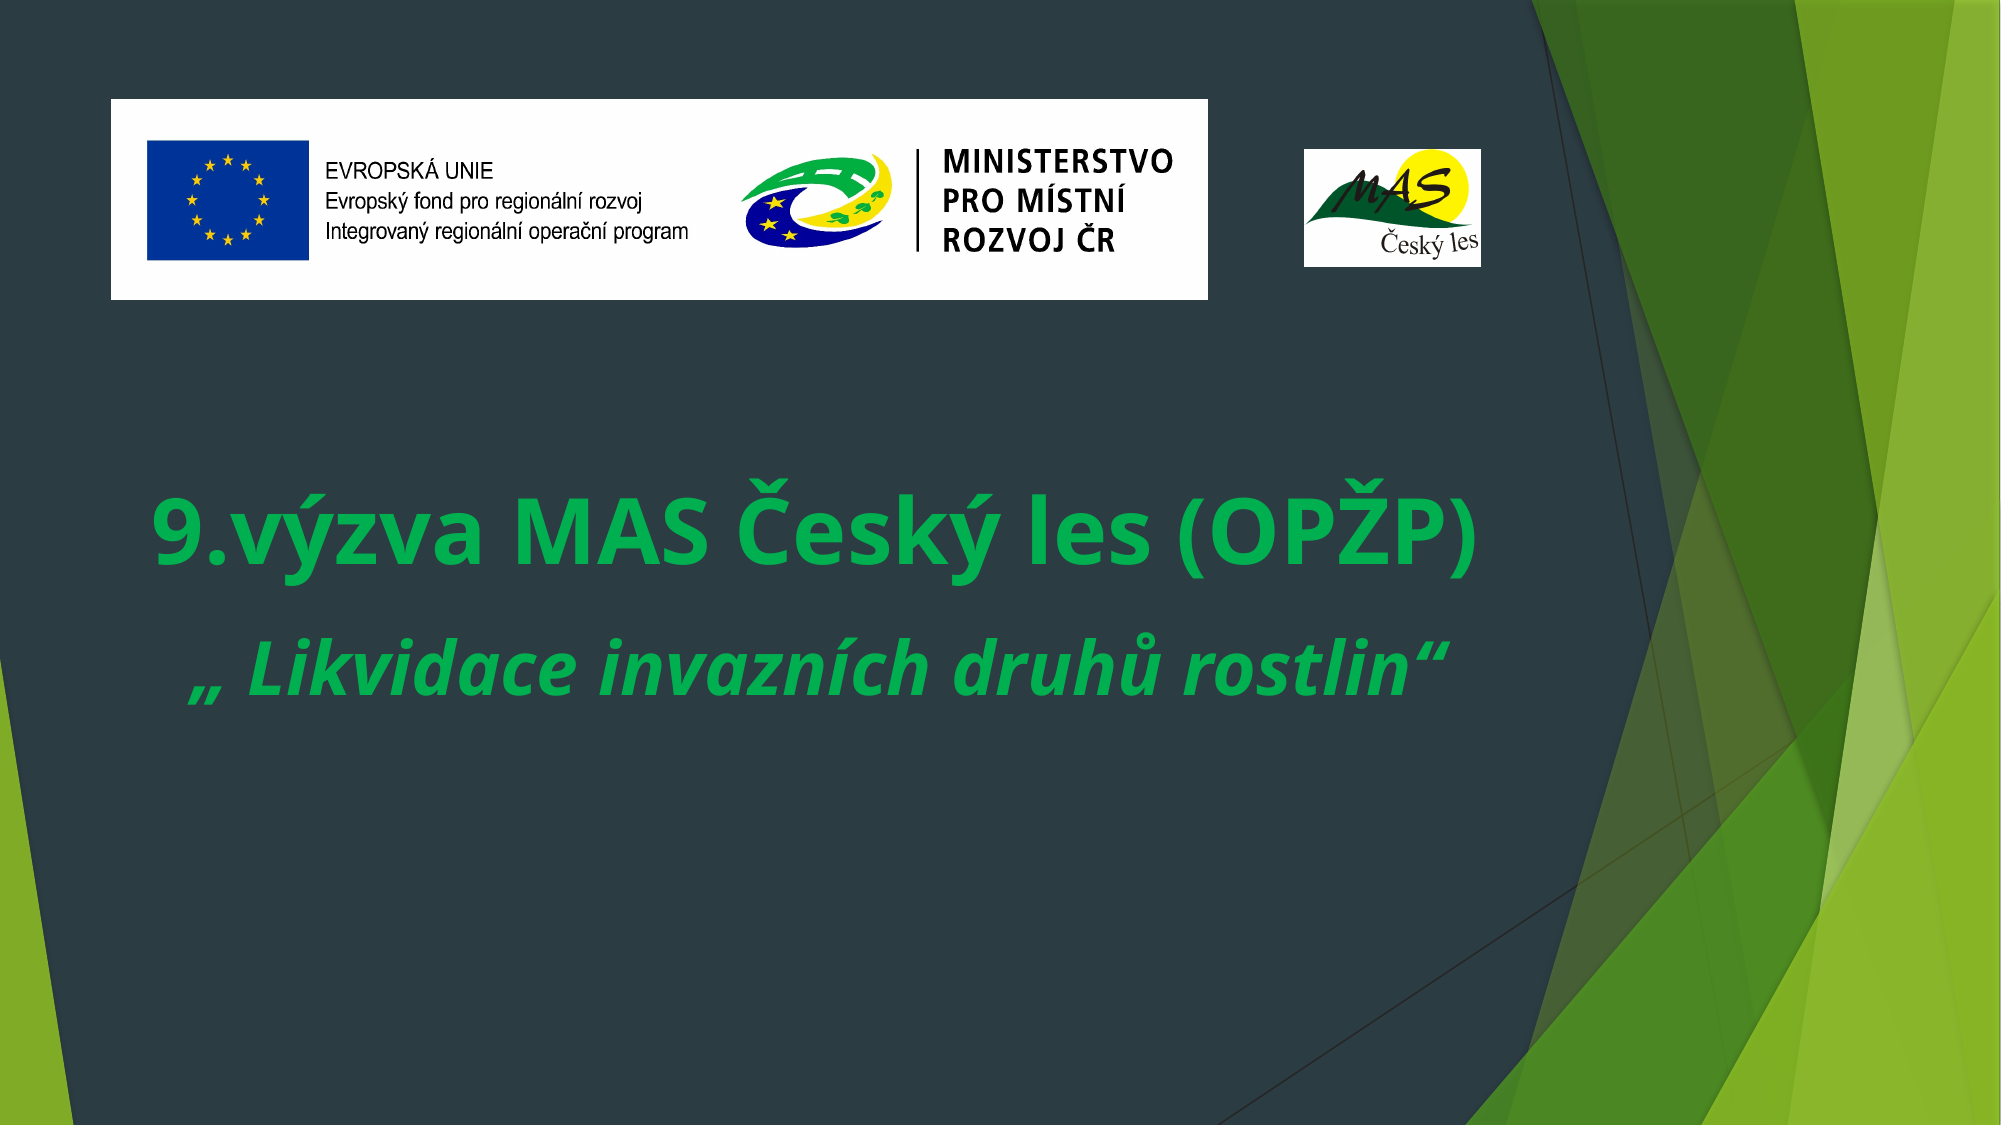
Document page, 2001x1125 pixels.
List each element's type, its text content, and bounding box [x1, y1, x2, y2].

list 9.výzva MAS Český les (OPŽP) „ Likvidace invazních druhů rostlin“ [111, 354, 1522, 992]
picture [1304, 149, 1482, 268]
picture [110, 99, 1209, 301]
